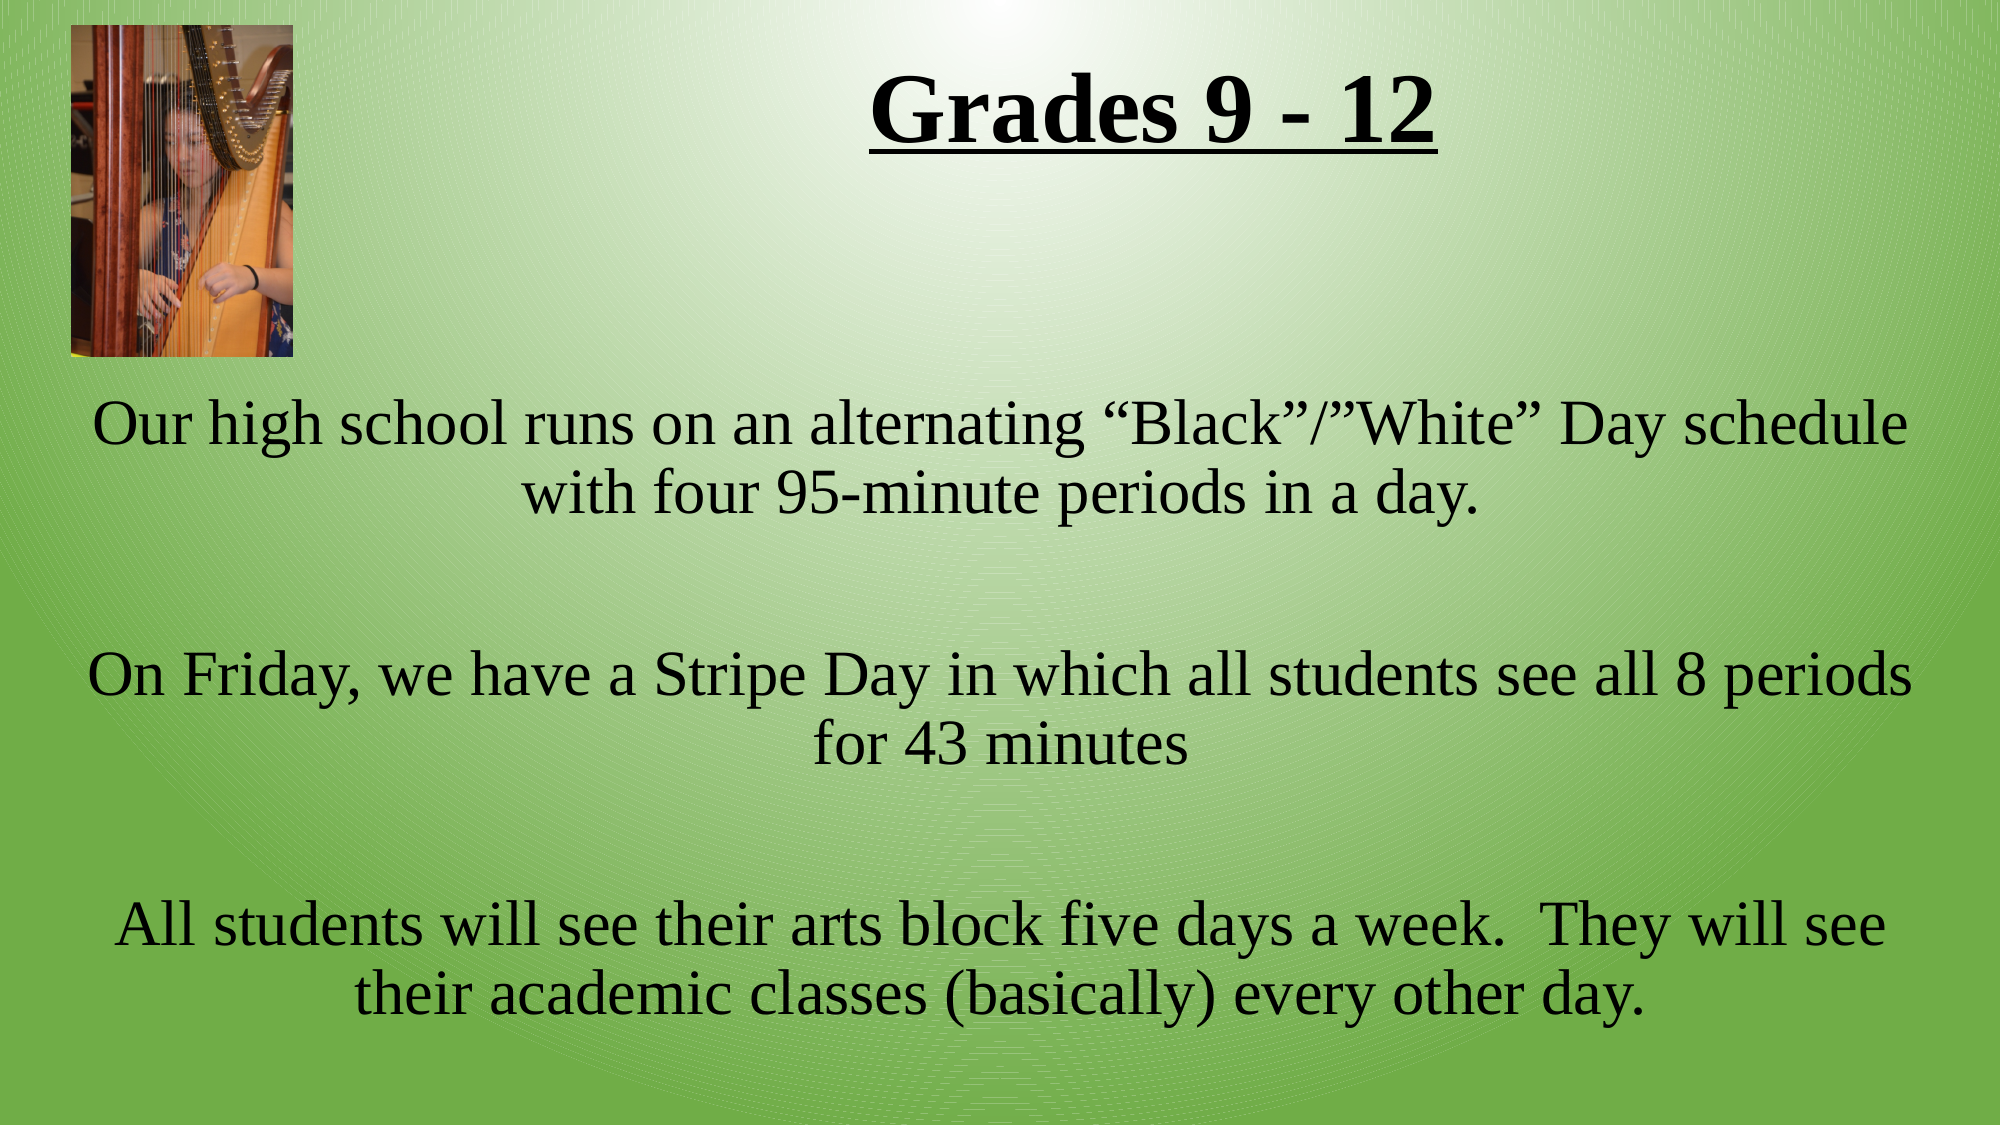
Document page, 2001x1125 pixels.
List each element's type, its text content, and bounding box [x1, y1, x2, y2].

subtitle Our high school runs on an alternating “Black”/”White” Day schedule with four 95-minute periods in a day. On Friday, we have a Stripe Day in which all students see all 8 periods for 43 minutes All students will see their arts block five days a week. They will see their academic classes (basically) every other day. [71, 381, 1932, 1100]
title Grades 9 - 12 [376, 25, 1932, 173]
picture [71, 25, 293, 357]
